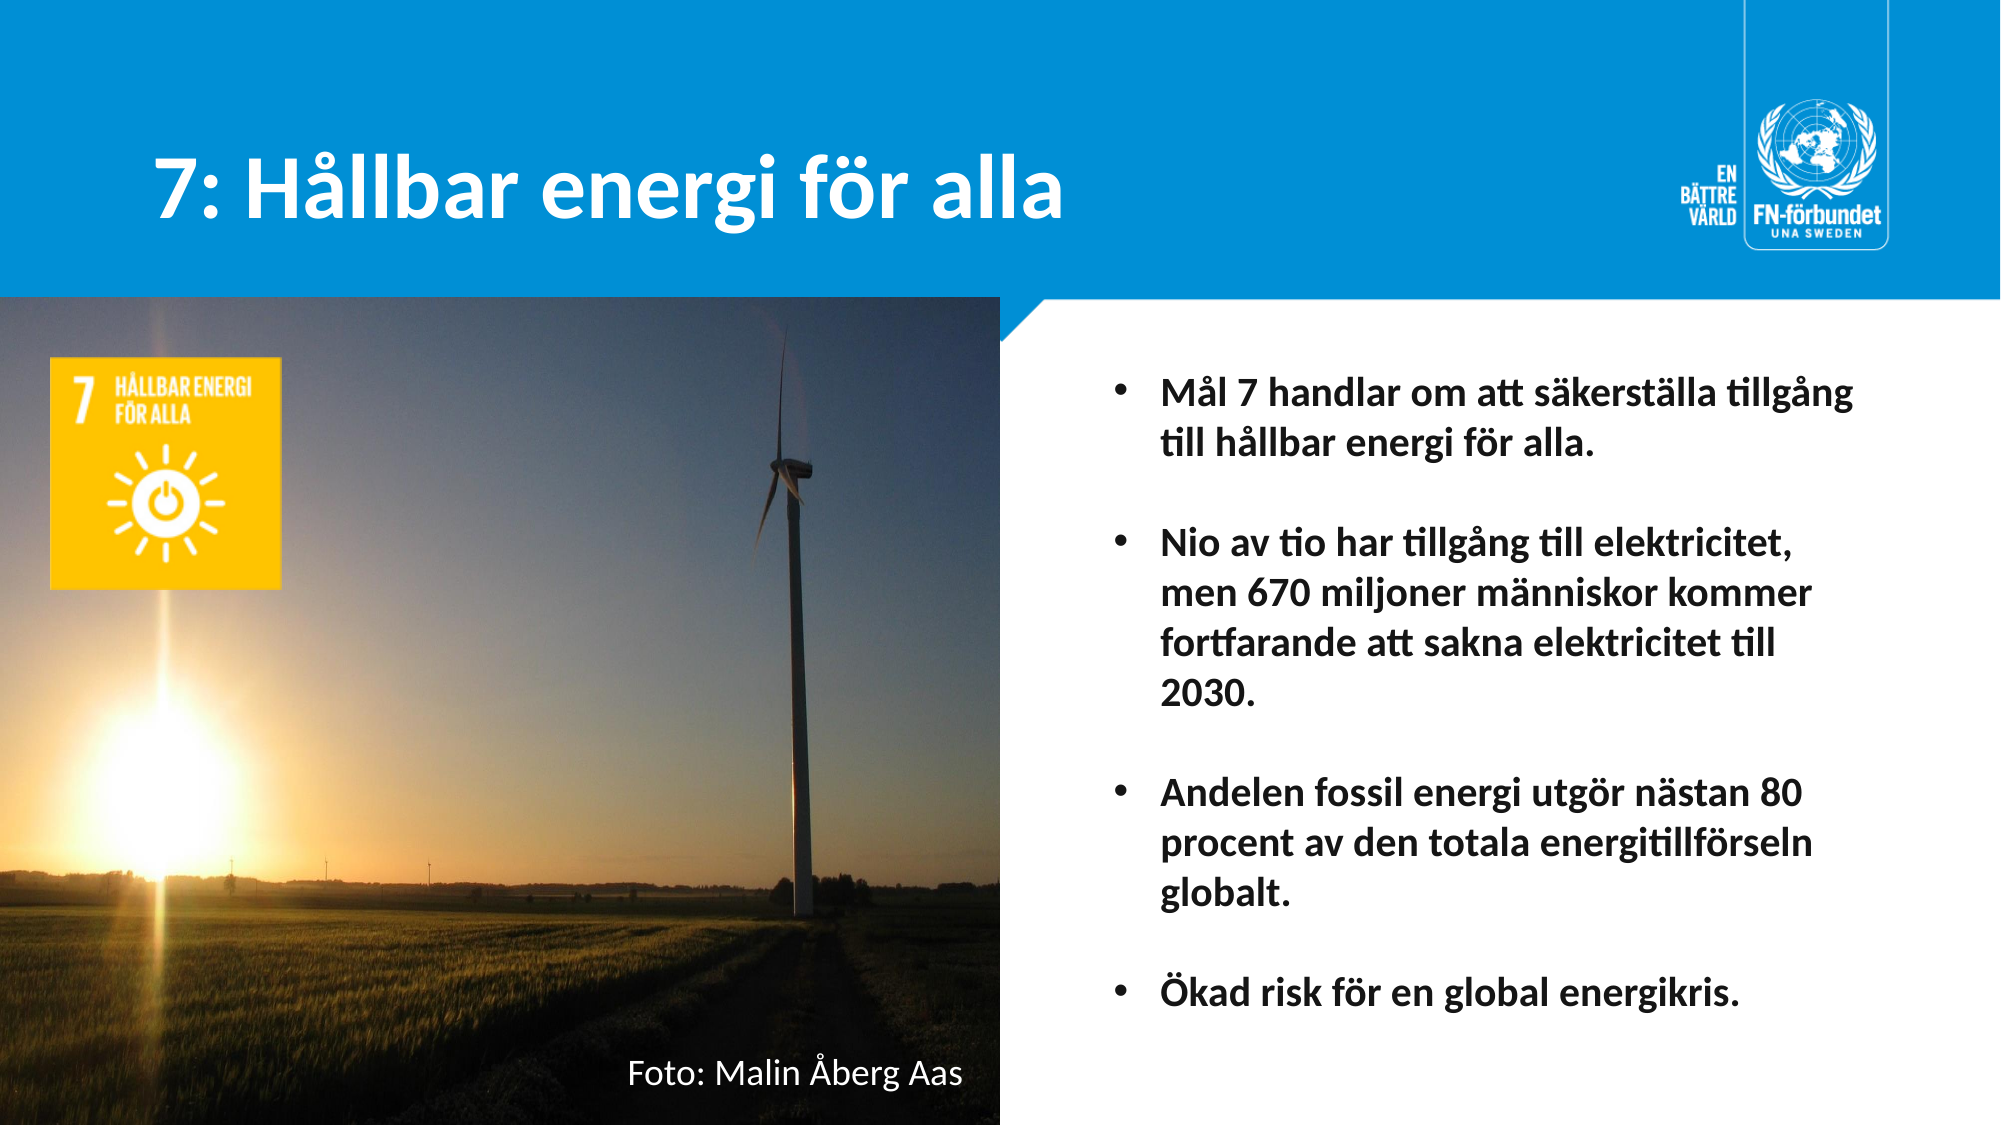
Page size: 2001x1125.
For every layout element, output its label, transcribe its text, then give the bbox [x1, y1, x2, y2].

picture [1806, 229, 1811, 237]
picture [1845, 229, 1851, 237]
picture [1827, 229, 1832, 237]
picture [1781, 204, 1881, 224]
picture [1836, 229, 1842, 237]
picture [1699, 186, 1726, 225]
picture [1815, 229, 1823, 237]
picture [1783, 230, 1789, 237]
picture [1755, 205, 1778, 224]
title 7: Hållbar energi för alla [137, 79, 1675, 298]
picture [0, 298, 2001, 1125]
picture [1718, 165, 1736, 182]
picture [1855, 229, 1861, 237]
picture [1779, 109, 1846, 173]
text_box Mål 7 handlar om att säkerställa tillgång till hållbar energi för alla. Nio av tio har tillgång till elektricitet, men 670 miljoner människor kommer fortfarande att sakna elektricitet till 2030. Andelen fossil energi utgör nästan 80 procent av den totala energitillförseln globalt. Ökad risk för en global energikris. [1098, 357, 1886, 1023]
picture [1792, 229, 1798, 237]
picture [1682, 183, 1699, 204]
picture [1772, 229, 1778, 237]
picture [1710, 208, 1736, 225]
picture [1729, 186, 1736, 204]
picture [1690, 208, 1698, 225]
picture [1758, 105, 1876, 199]
